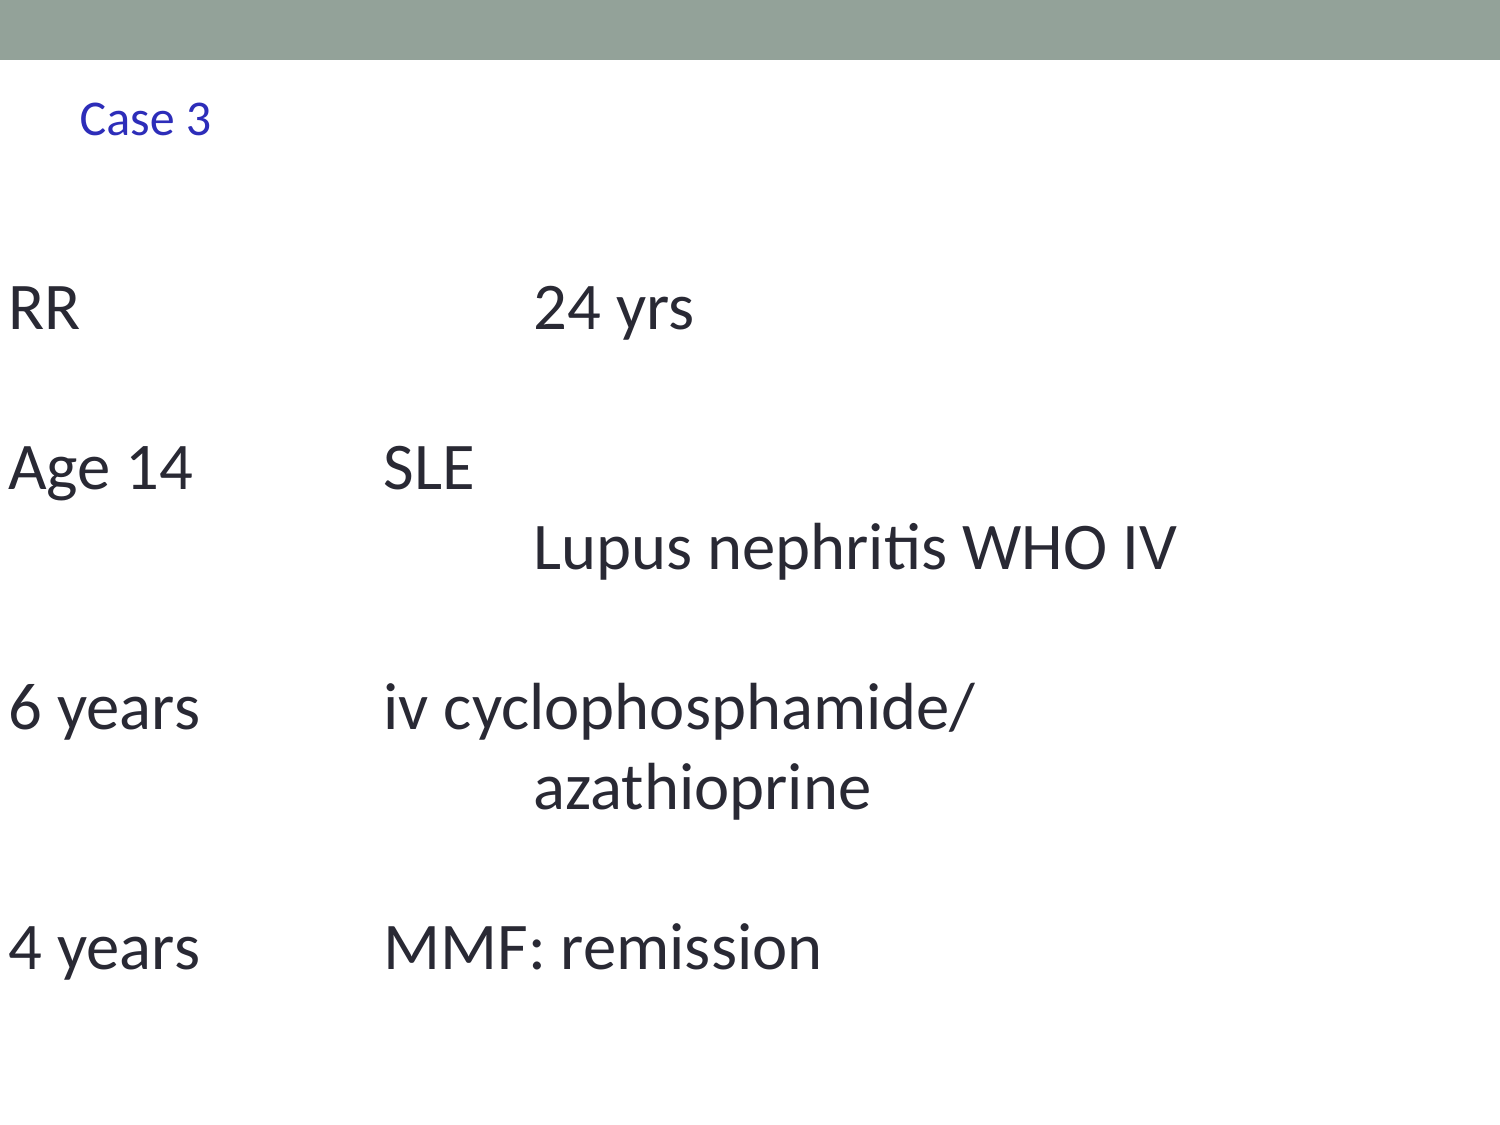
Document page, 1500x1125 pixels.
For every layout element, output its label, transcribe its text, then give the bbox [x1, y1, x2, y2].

text_box RR 24 yrs Age 14 SLE Lupus nephritis WHO IV 6 years iv cyclophosphamide/ azathioprine 4 years MMF: remission [0, 255, 1342, 990]
text_box Case 3 [64, 78, 680, 153]
